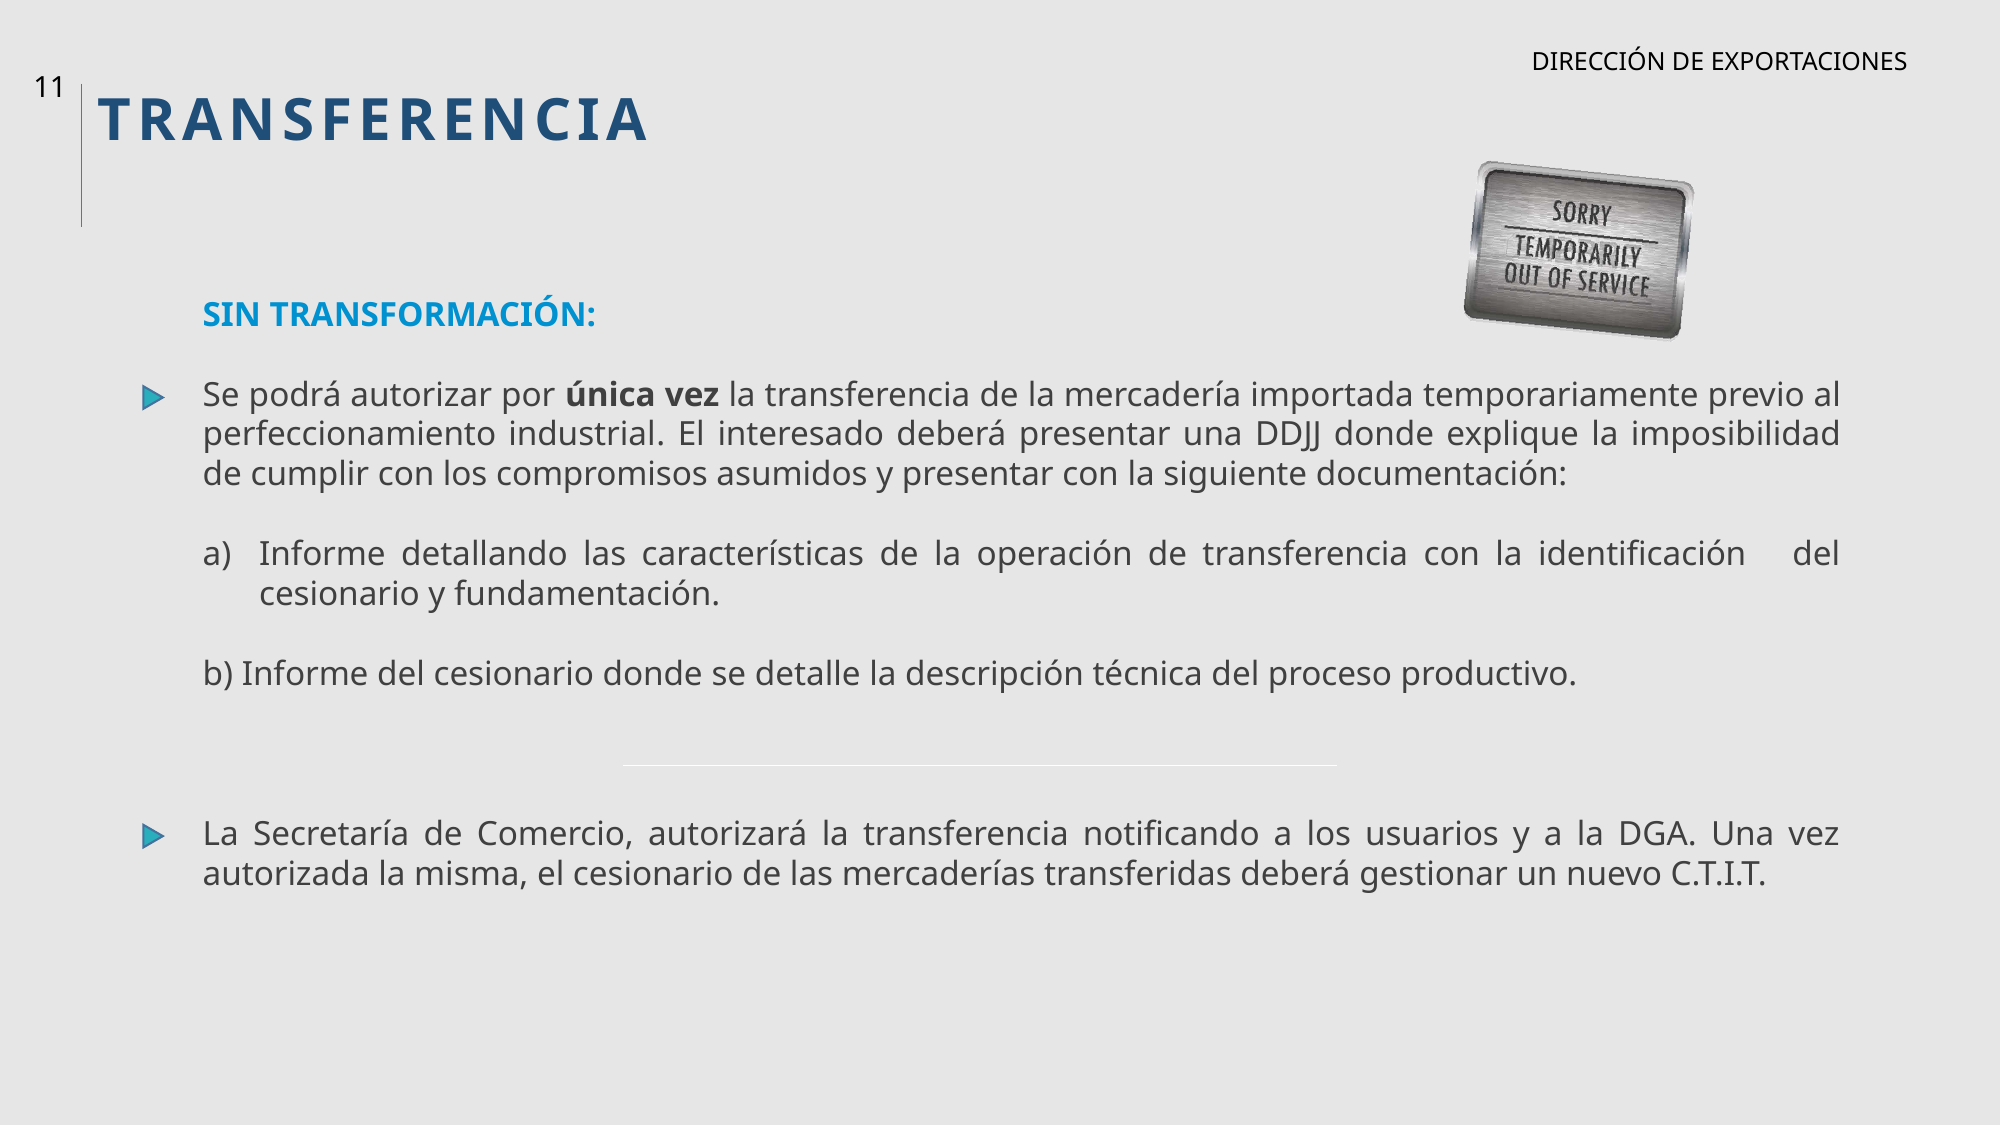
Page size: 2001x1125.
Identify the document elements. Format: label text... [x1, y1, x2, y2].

text_box SIN TRANSFORMACIÓN: Se podrá autorizar por única vez la transferencia de la mercadería importada temporariamente previo al perfeccionamiento industrial. El interesado deberá presentar una DDJJ donde explique la imposibilidad de cumplir con los compromisos asumidos y presentar con la siguiente documentación: Informe detallando las características de la operación de transferencia con la identificación del cesionario y fundamentación. b) Informe del cesionario donde se detalle la descripción técnica del proceso productivo. La Secretaría de Comercio, autorizará la transferencia notificando a los usuarios y a la DGA. Una vez autorizada la misma, el cesionario de las mercaderías transferidas deberá gestionar un nuevo C.T.I.T. [188, 285, 1859, 959]
text_box TRANSFERENCIA [82, 74, 663, 160]
text_box DIRECCIÓN DE EXPORTACIONES [1516, 38, 1941, 83]
picture [1412, 83, 1746, 418]
text_box [142, 384, 165, 411]
text_box [142, 823, 165, 850]
slide_number 11 [0, 57, 82, 118]
